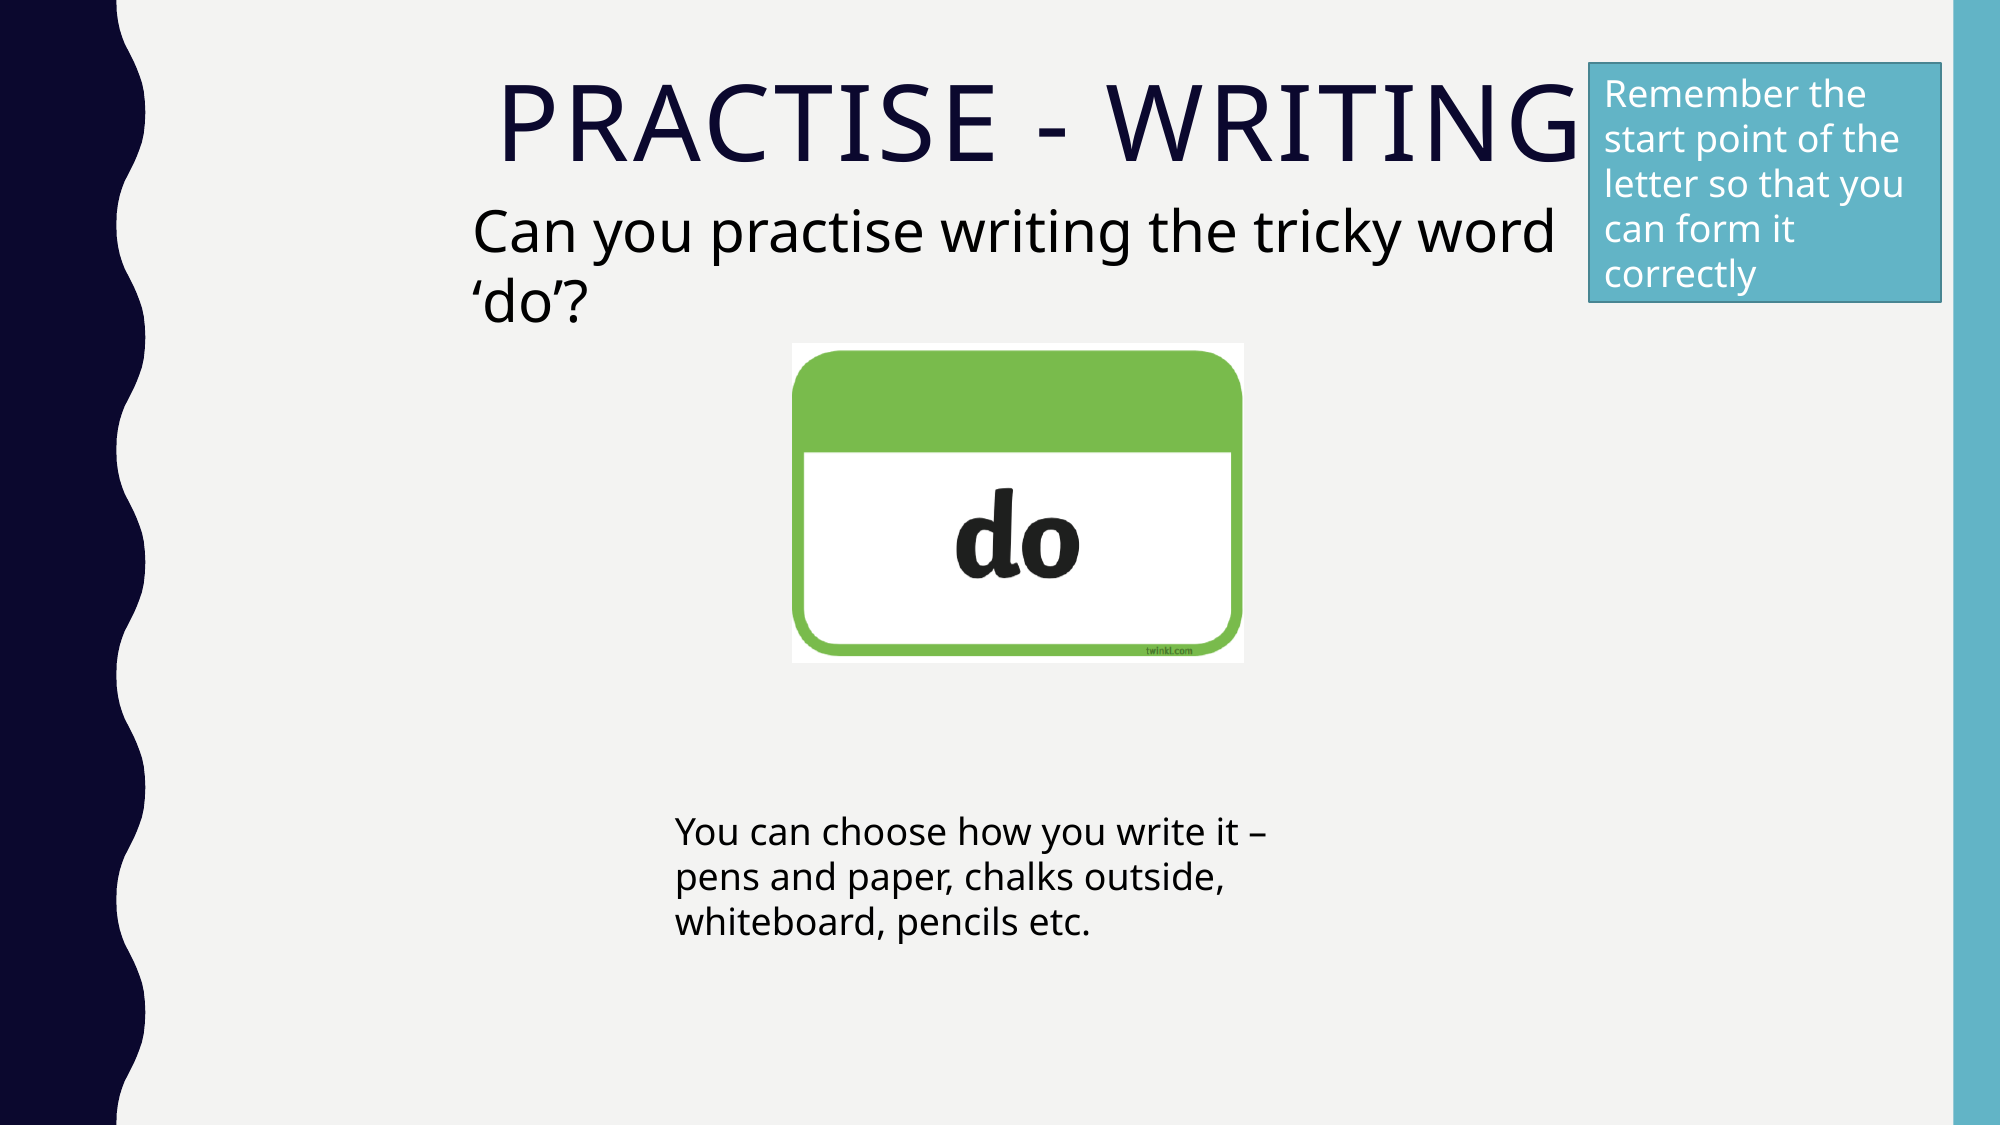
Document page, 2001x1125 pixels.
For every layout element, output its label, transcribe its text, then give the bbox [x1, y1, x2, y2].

text_box Can you practise writing the tricky word ‘do’? [457, 187, 1623, 342]
text_box Remember the start point of the letter so that you can form it correctly [1588, 62, 1942, 303]
picture [792, 343, 1244, 663]
title Practise - Writing [1623, 303, 1875, 308]
text_box You can choose how you write it – pens and paper, chalks outside, whiteboard, pencils etc. [660, 801, 1376, 951]
title Practise - Writing [205, 62, 1588, 308]
